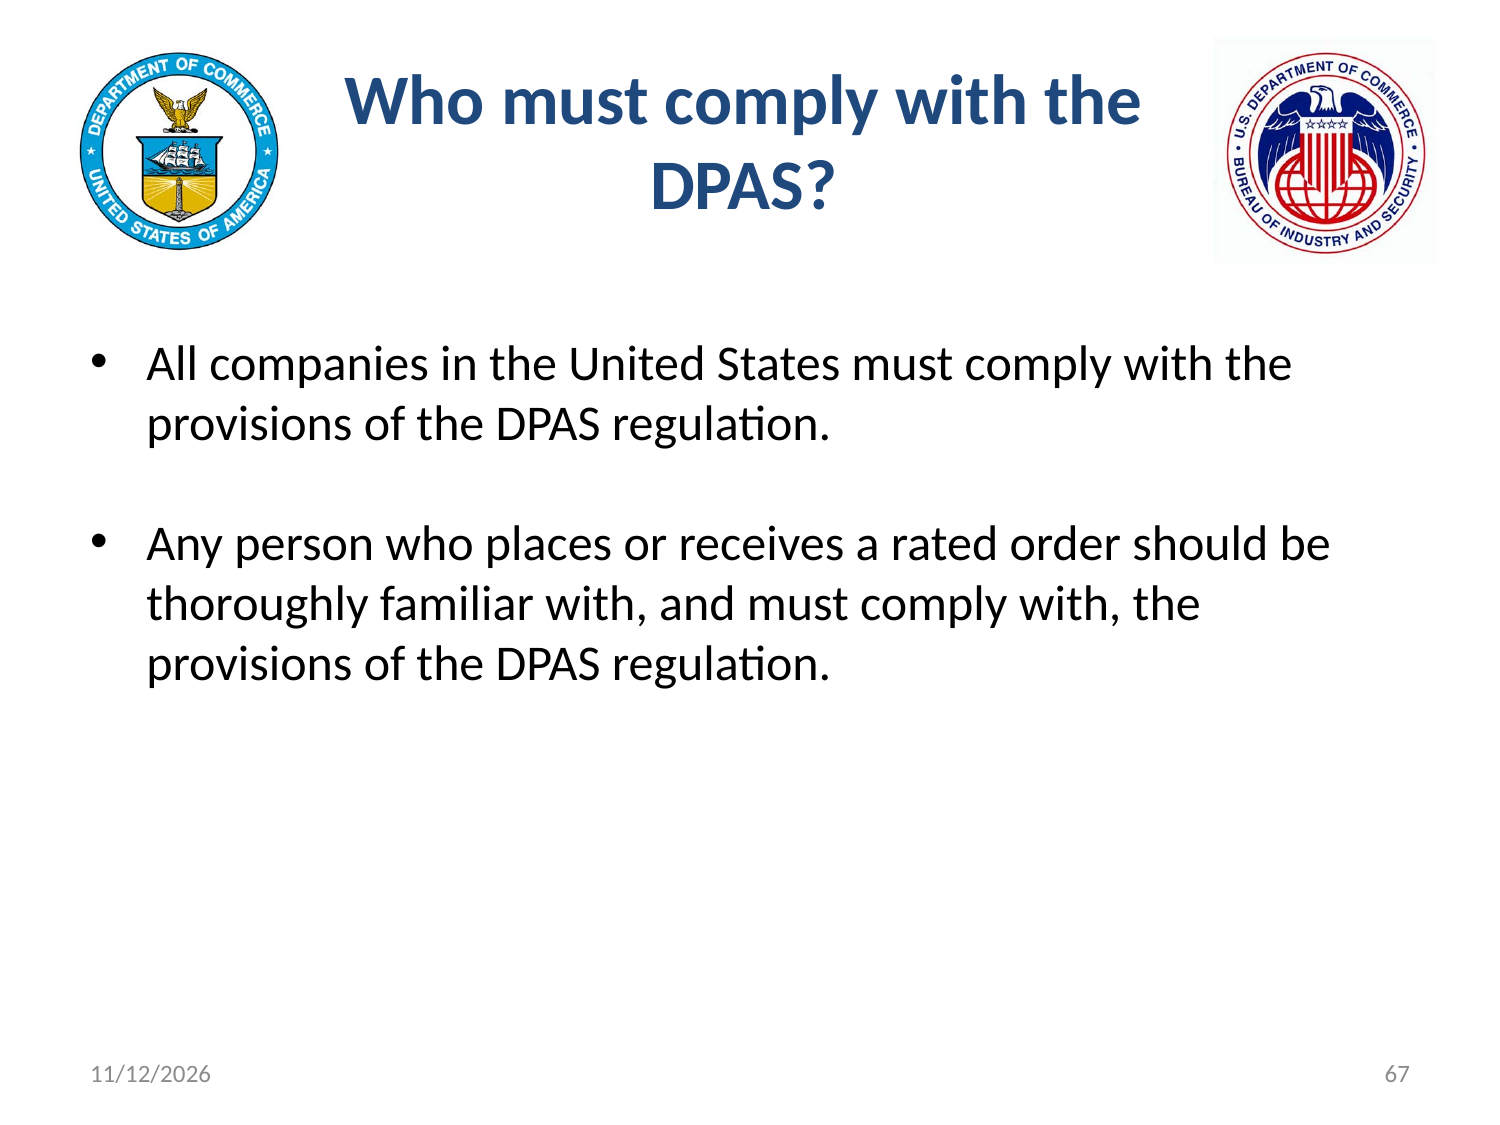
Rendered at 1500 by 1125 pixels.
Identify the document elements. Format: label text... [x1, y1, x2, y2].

title Who must comply with the DPAS? [300, 45, 1188, 233]
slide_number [75, 1042, 425, 1103]
picture [75, 49, 282, 253]
list All companies in the United States must comply with the provisions of the DPAS regulation. Any person who places or receives a rated order should be thoroughly familiar with, and must comply with, the provisions of the DPAS regulation. [75, 262, 1425, 1005]
slide_number 67 [1074, 1042, 1425, 1103]
picture [1212, 37, 1436, 265]
